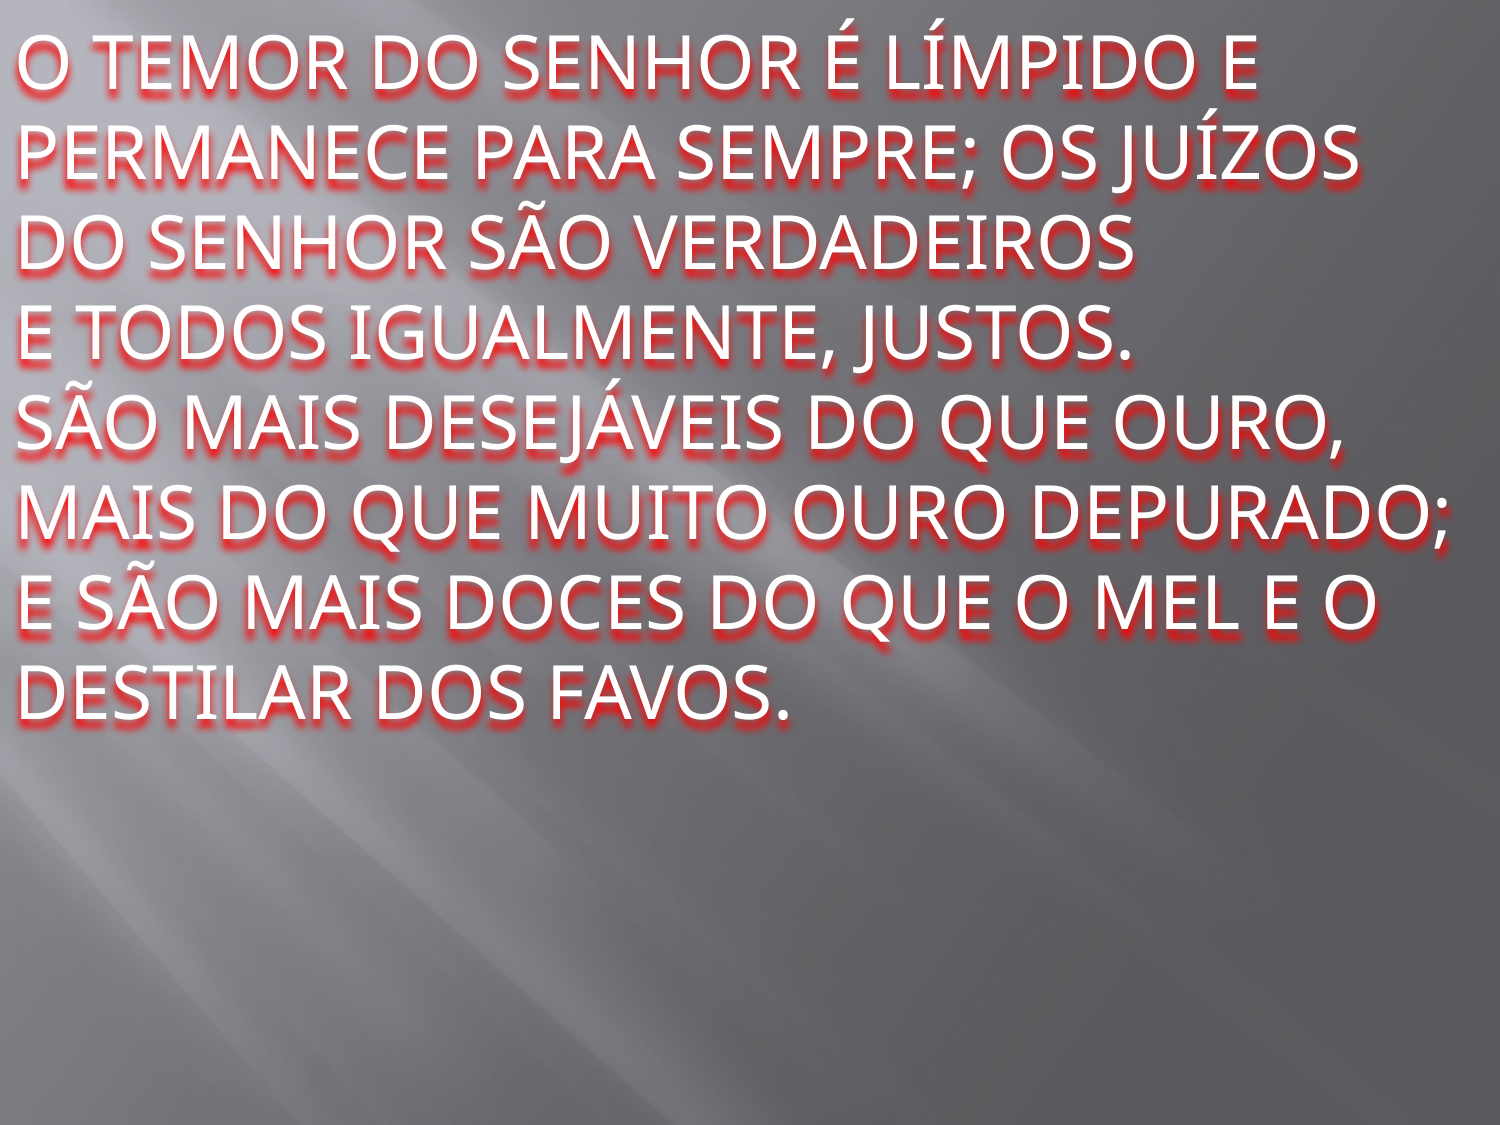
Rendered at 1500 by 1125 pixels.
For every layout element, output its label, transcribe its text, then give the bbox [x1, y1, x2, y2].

text_box O TEMOR DO SENHOR É LÍMPIDO E PERMANECE PARA SEMPRE; OS JUÍZOS DO SENHOR SÃO VERDADEIROS E TODOS IGUALMENTE, JUSTOS. SÃO MAIS DESEJÁVEIS DO QUE OURO, MAIS DO QUE MUITO OURO DEPURADO; E SÃO MAIS DOCES DO QUE O MEL E O DESTILAR DOS FAVOS. [0, 7, 1500, 742]
